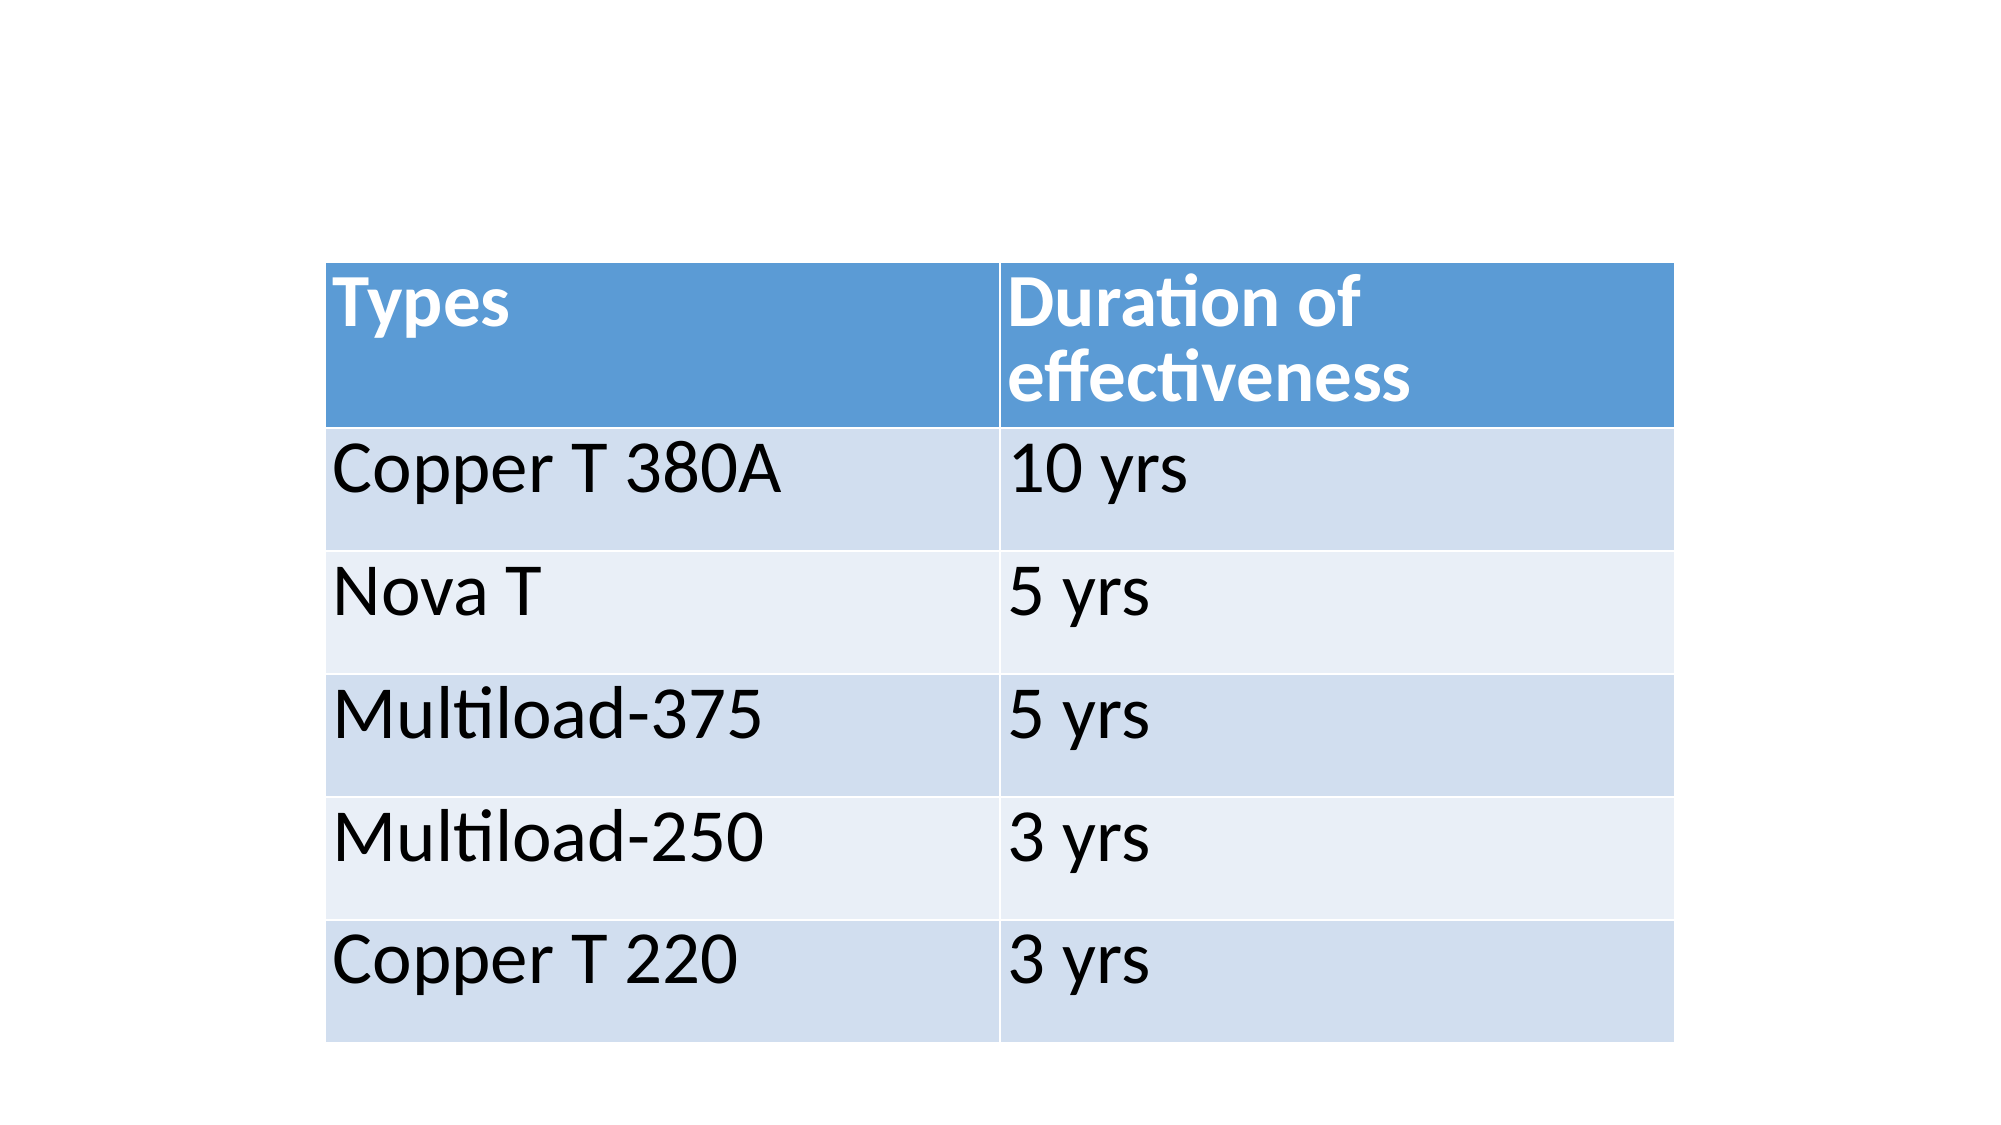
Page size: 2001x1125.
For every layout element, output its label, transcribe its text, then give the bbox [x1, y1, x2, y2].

table_header Types [326, 263, 999, 427]
table_cell Copper T 220 [326, 921, 999, 1042]
table_cell Copper T 380A [326, 429, 999, 550]
table_cell Nova T [326, 552, 999, 673]
table_cell Multiload-375 [326, 675, 999, 796]
table_cell 10 yrs [1001, 429, 1674, 550]
table_cell 5 yrs [1001, 552, 1674, 673]
table_cell 3 yrs [1001, 921, 1674, 1042]
table_cell 5 yrs [1001, 675, 1674, 796]
table_cell Multiload-250 [326, 798, 999, 919]
table_cell 3 yrs [1001, 798, 1674, 919]
table_header Duration of effectiveness [1001, 263, 1674, 427]
